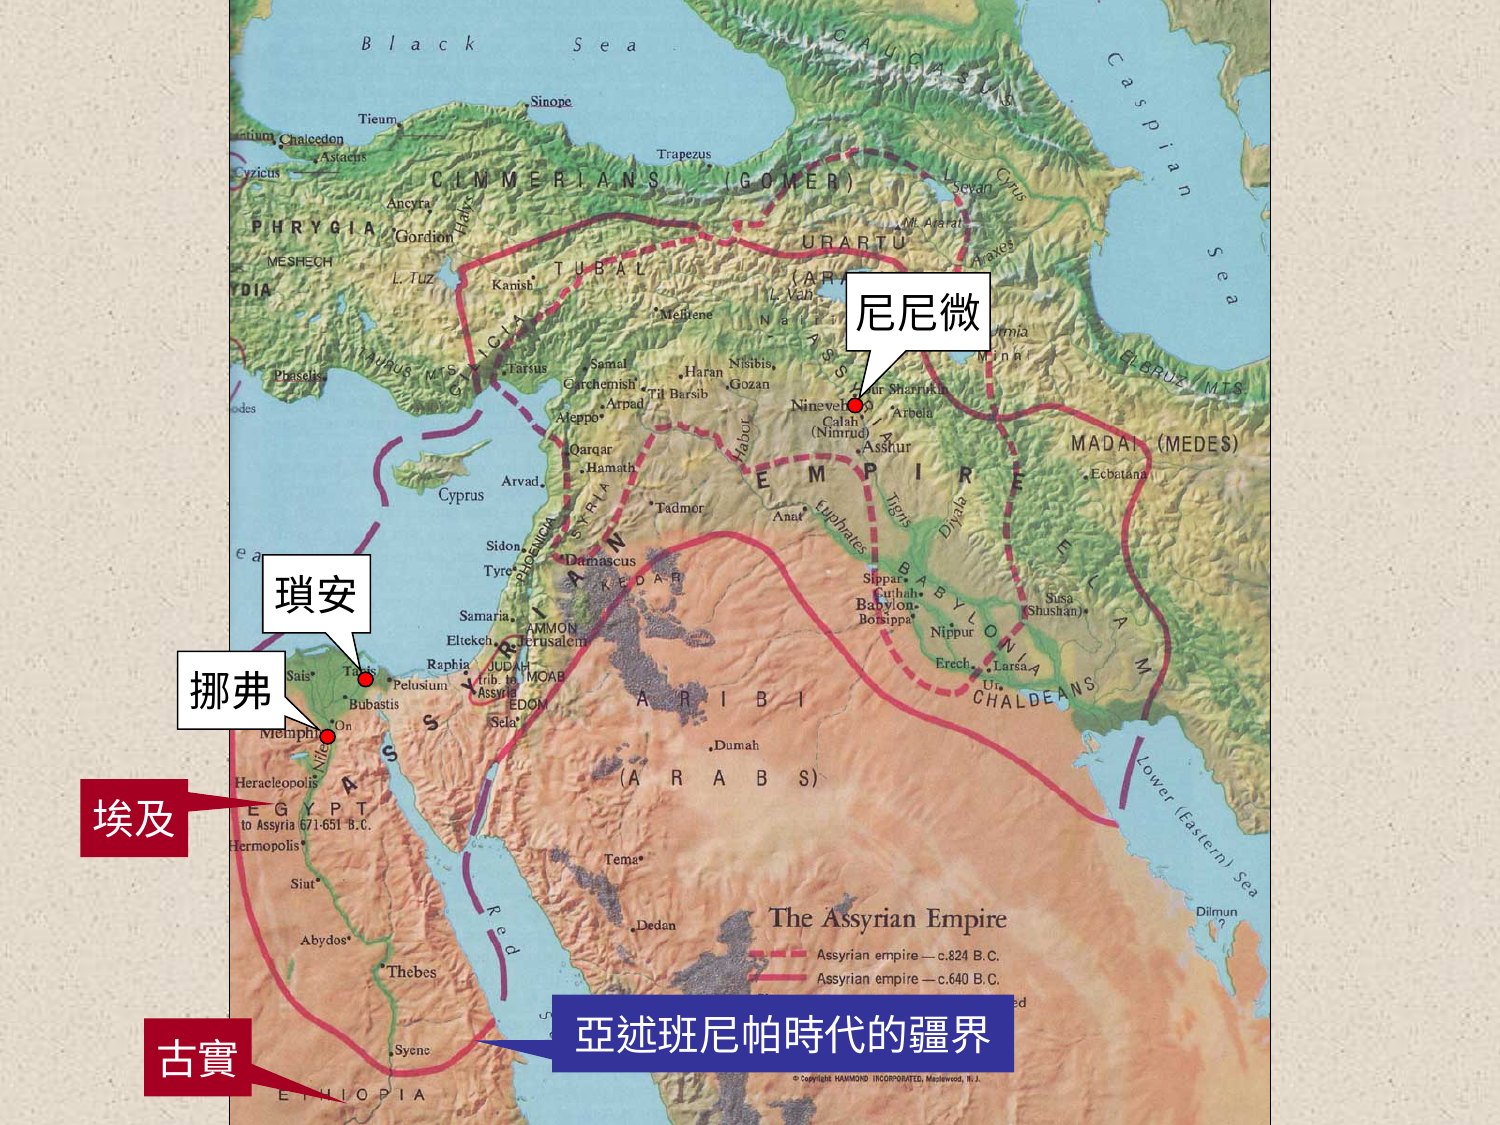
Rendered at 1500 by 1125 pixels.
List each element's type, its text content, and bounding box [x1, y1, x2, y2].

picture [1271, 0, 1500, 1125]
text_box 挪弗 [177, 651, 230, 730]
picture [230, 0, 1270, 1125]
text_box 古實 [144, 1018, 230, 1097]
text_box 埃及 [80, 779, 230, 858]
picture [0, 0, 229, 1125]
